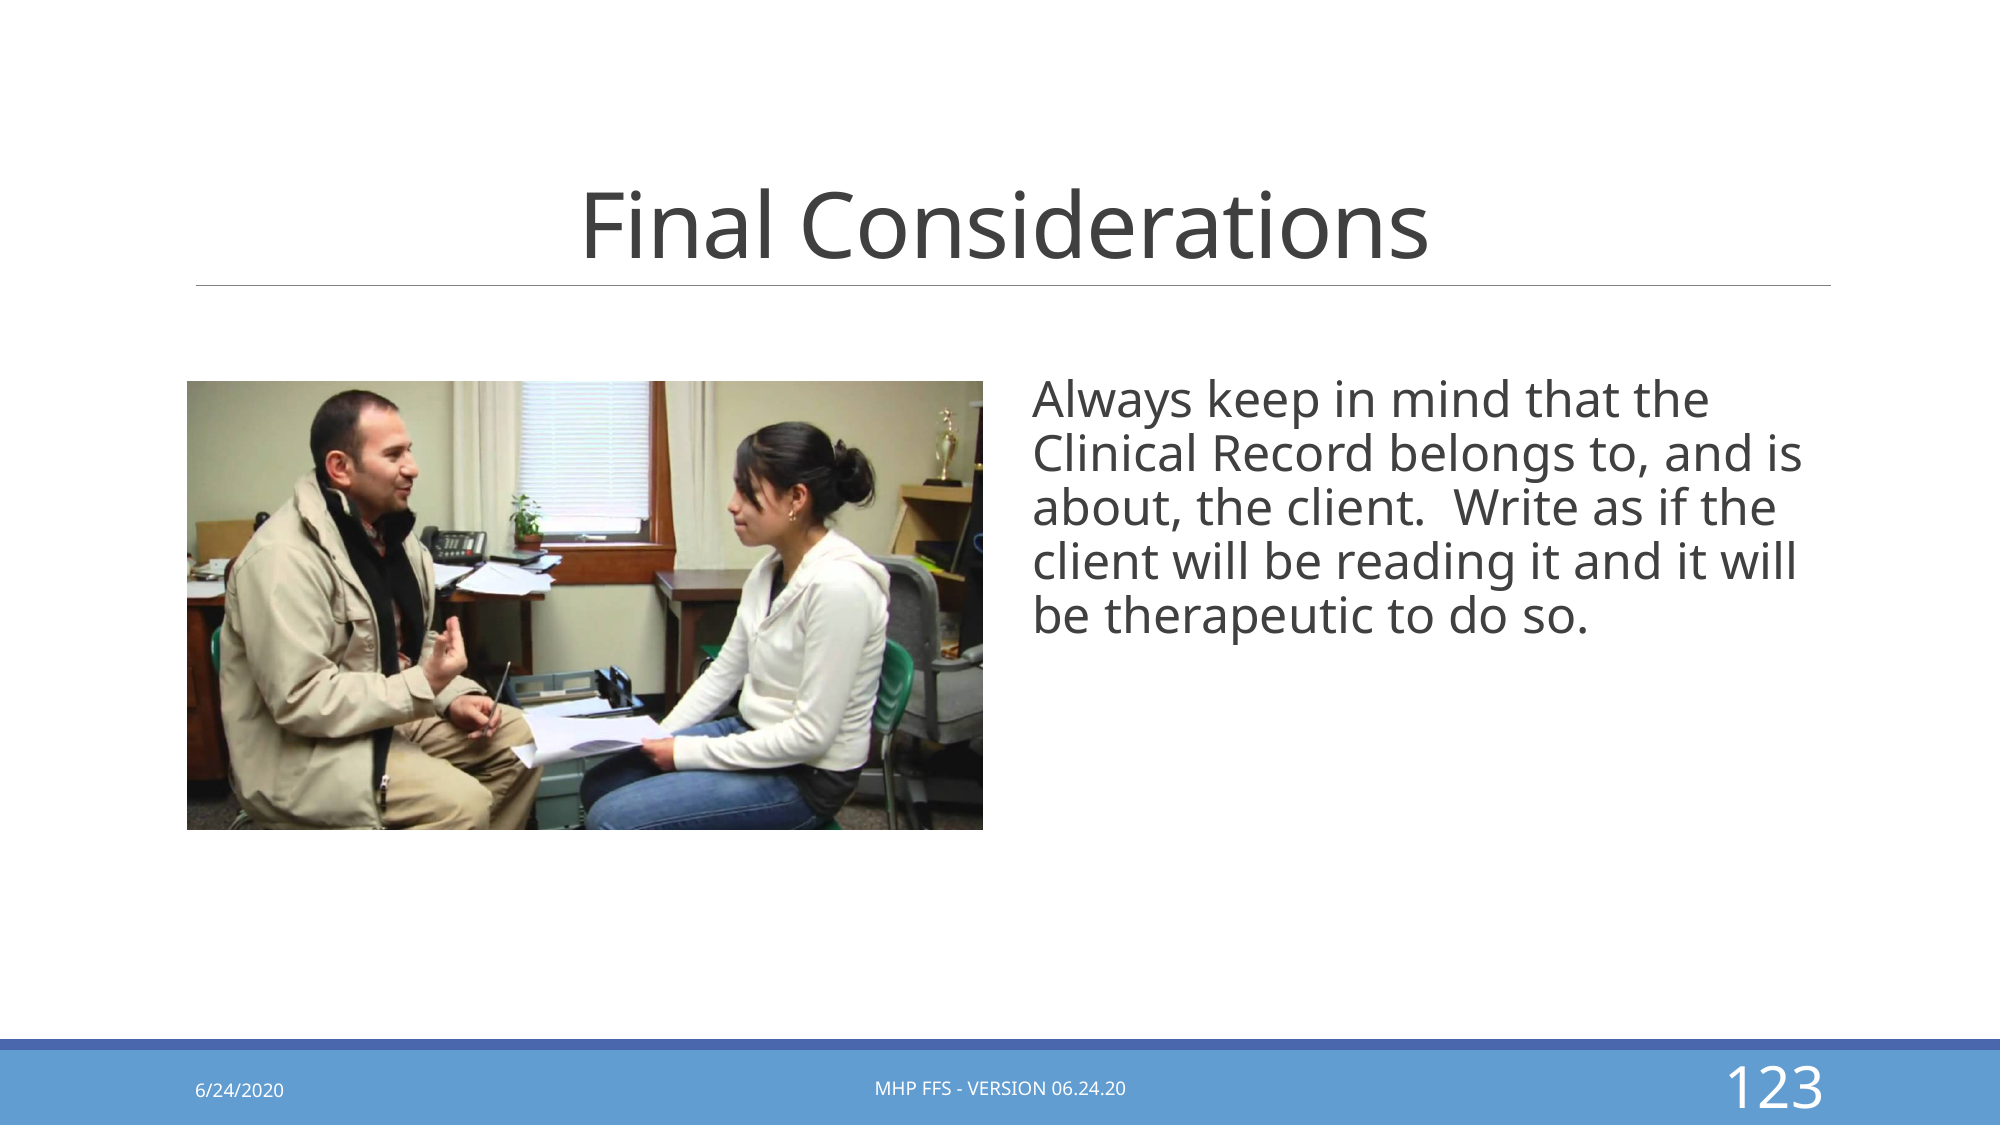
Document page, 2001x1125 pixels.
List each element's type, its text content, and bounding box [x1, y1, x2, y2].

slide_number 123 [1624, 1059, 1840, 1120]
picture [186, 381, 984, 830]
list Always keep in mind that the Clinical Record belongs to, and is about, the client. Write as if the client will be reading it and it will be therapeutic to do so. [1032, 302, 1843, 963]
title Final Considerations [180, 47, 1830, 285]
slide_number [180, 1059, 586, 1120]
footer MHP FFS - Version 06.24.20 [604, 1059, 1396, 1120]
